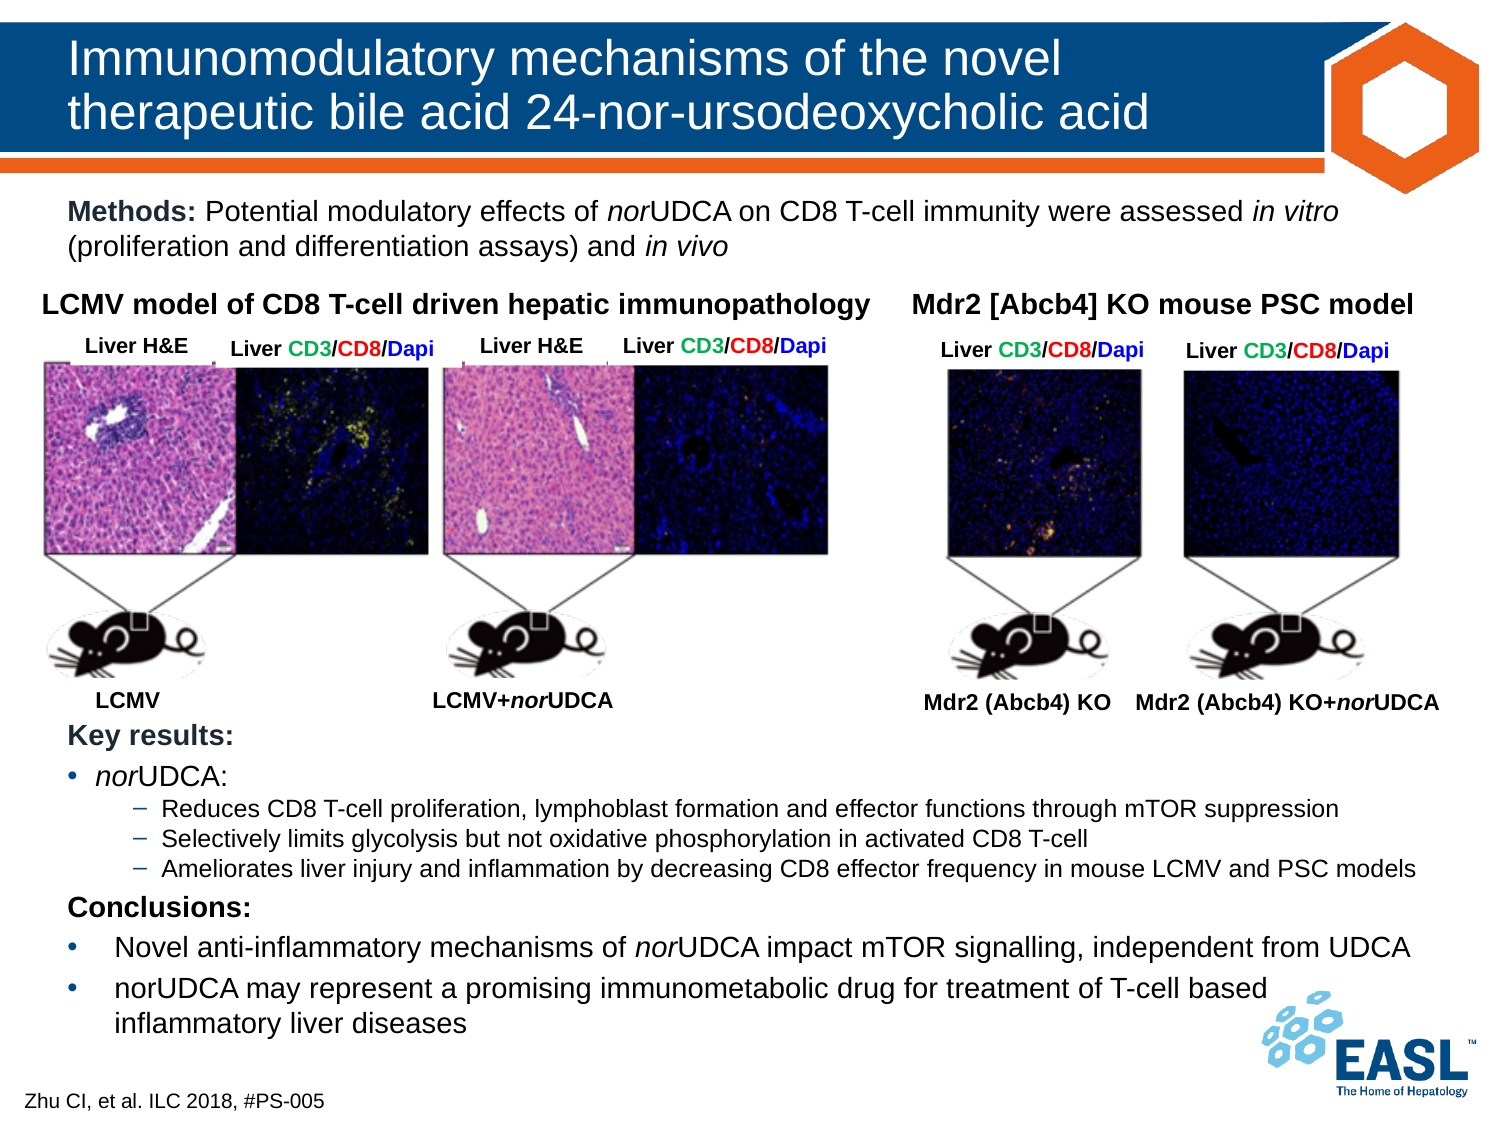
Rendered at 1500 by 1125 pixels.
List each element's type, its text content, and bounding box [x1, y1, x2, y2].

picture [1257, 987, 1479, 1100]
list Methods: Potential modulatory effects of norUDCA on CD8 T-cell immunity were assessed in vitro (proliferation and differentiation assays) and in vivo Key results: norUDCA: Reduces CD8 T-cell proliferation, lymphoblast formation and effector functions through mTOR suppression Selectively limits glycolysis but not oxidative phosphorylation in activated CD8 T-cell Ameliorates liver injury and inflammation by decreasing CD8 effector frequency in mouse LCMV and PSC models Conclusions: Novel anti-inflammatory mechanisms of norUDCA impact mTOR signalling, independent from UDCA norUDCA may represent a promising immunometabolic drug for treatment of T-cell based inflammatory liver diseases [52, 729, 1448, 979]
title Immunomodulatory mechanisms of the novel therapeutic bile acid 24-nor-ursodeoxycholic acid [52, 23, 1306, 150]
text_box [894, 277, 1469, 723]
picture [0, 22, 1479, 194]
list Zhu CI, et al. ILC 2018, #PS-005 [0, 1062, 1235, 1125]
list Methods: Potential modulatory effects of norUDCA on CD8 T-cell immunity were assessed in vitro (proliferation and differentiation assays) and in vivo Key results: norUDCA: Reduces CD8 T-cell proliferation, lymphoblast formation and effector functions through mTOR suppression Selectively limits glycolysis but not oxidative phosphorylation in activated CD8 T-cell Ameliorates liver injury and inflammation by decreasing CD8 effector frequency in mouse LCMV and PSC models Conclusions: Novel anti-inflammatory mechanisms of norUDCA impact mTOR signalling, independent from UDCA norUDCA may represent a promising immunometabolic drug for treatment of T-cell based inflammatory liver diseases [52, 184, 1448, 277]
text_box [0, 1013, 1224, 1075]
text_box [24, 277, 889, 728]
